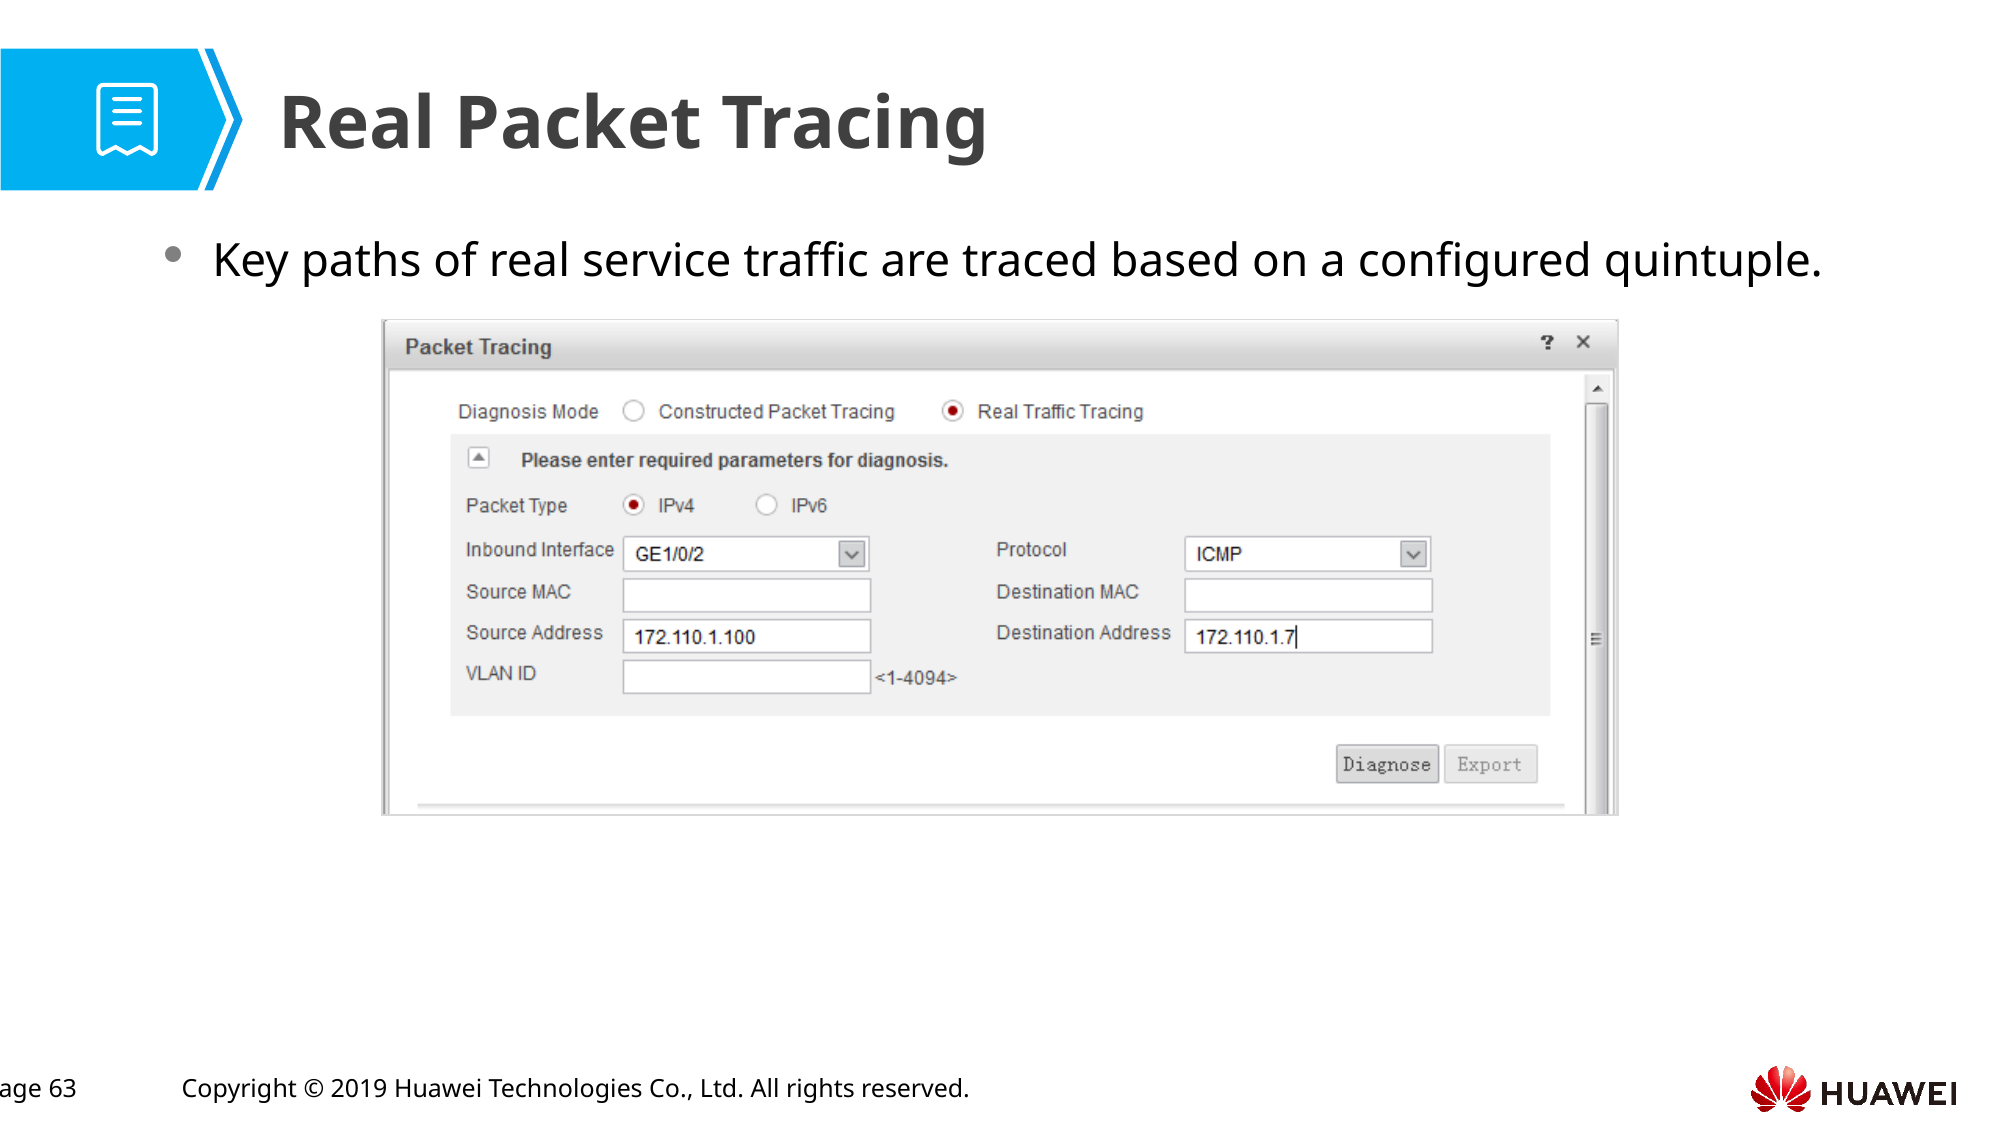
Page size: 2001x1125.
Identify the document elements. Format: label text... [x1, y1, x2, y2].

list Real Packet Tracing [261, 67, 1875, 173]
list Key paths of real service traffic are traced based on a configured quintuple. [149, 202, 1883, 971]
picture [1751, 1066, 1956, 1112]
picture [382, 320, 1618, 815]
